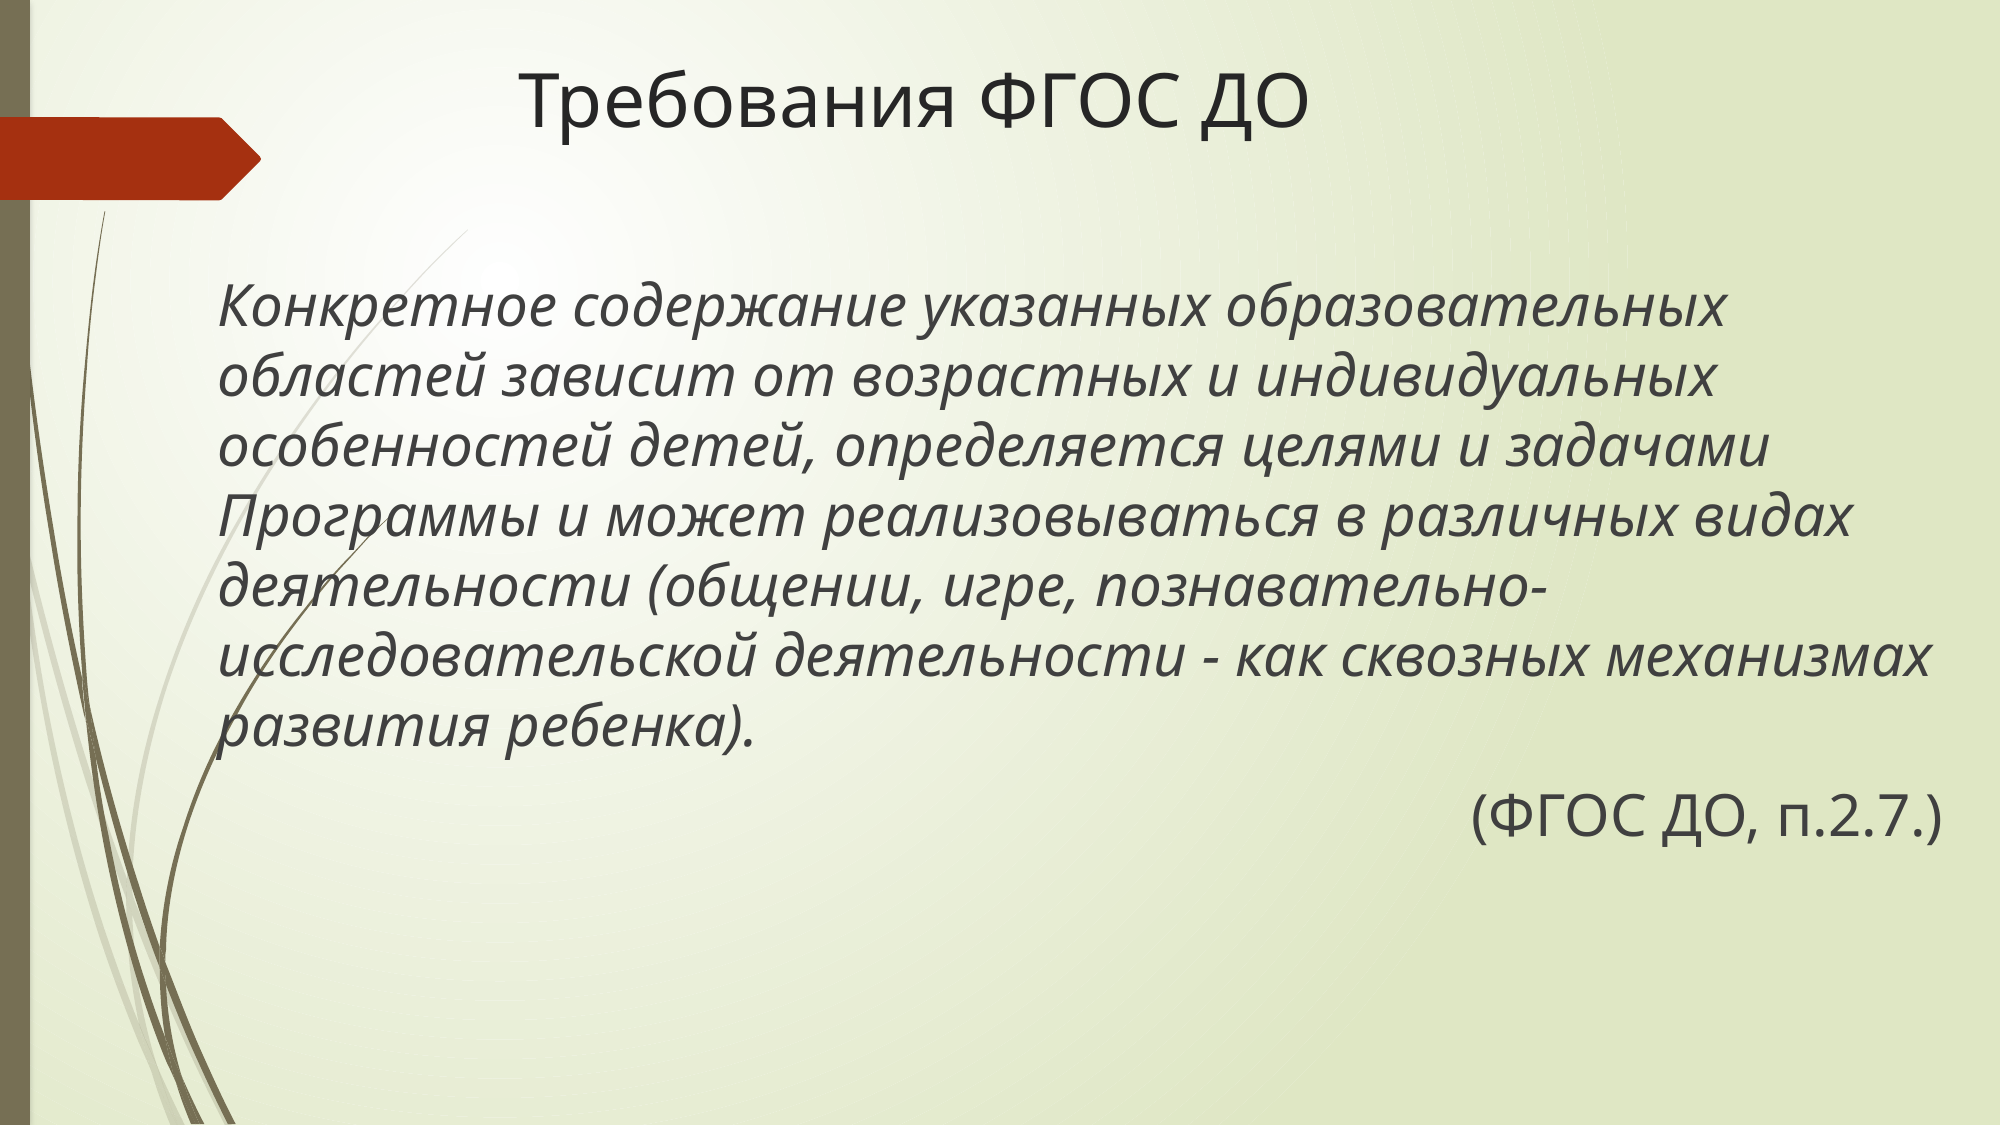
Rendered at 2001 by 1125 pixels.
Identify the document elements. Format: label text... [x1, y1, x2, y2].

title Требования ФГОС ДО [503, 45, 1716, 197]
list Конкретное содержание указанных образовательных областей зависит от возрастных и индивидуальных особенностей детей, определяется целями и задачами Программы и может реализовываться в различных видах деятельности (общении, игре, познавательно-исследовательской деятельности - как сквозных механизмах развития ребенка). (ФГОС ДО, п.2.7.) [202, 261, 1959, 1084]
